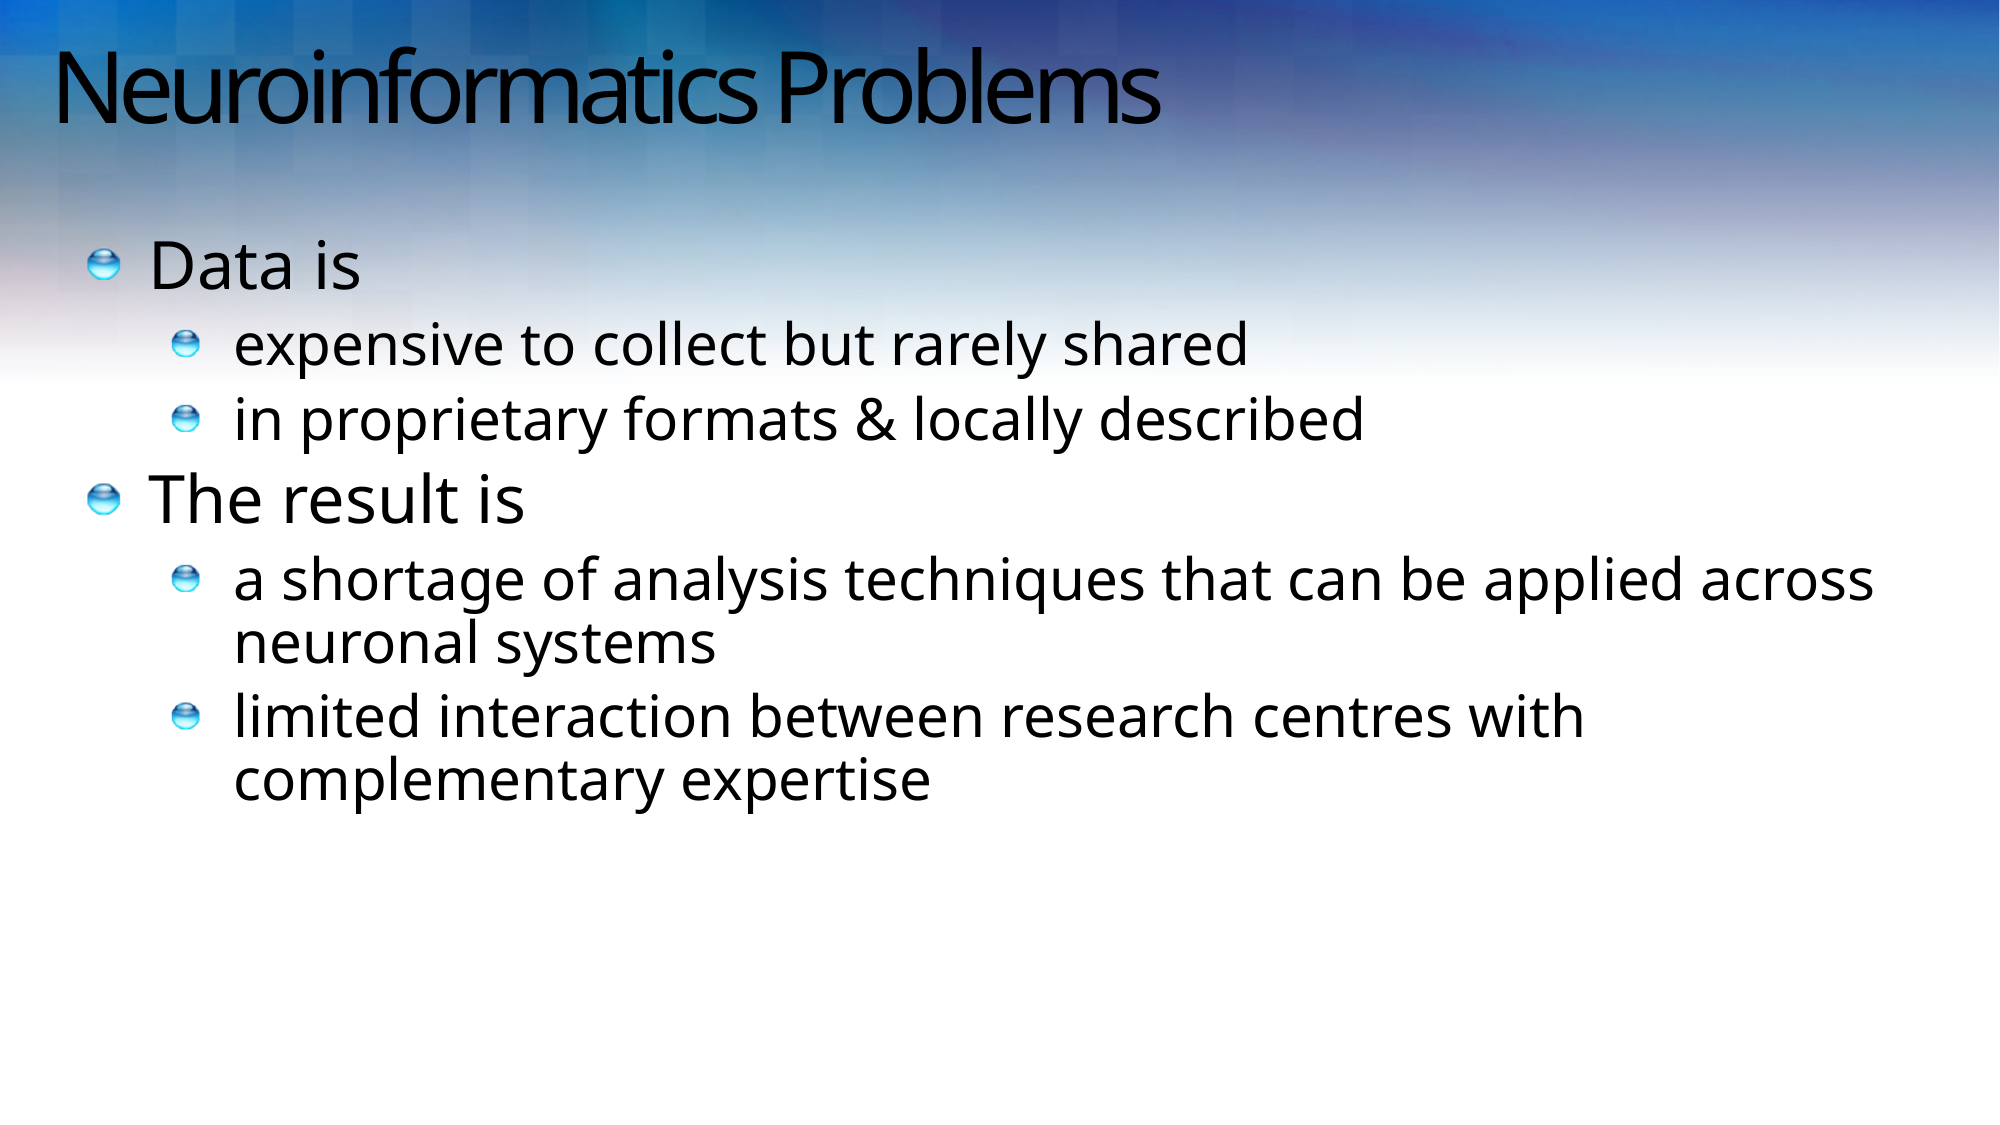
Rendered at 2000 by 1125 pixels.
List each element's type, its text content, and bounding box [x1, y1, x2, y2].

title Neuroinformatics Problems [49, 37, 1950, 147]
picture [0, 0, 2000, 1125]
list Data is expensive to collect but rarely shared in proprietary formats & locally described The result is a shortage of analysis techniques that can be applied across neuronal systems limited interaction between research centres with complementary expertise [83, 231, 1917, 832]
